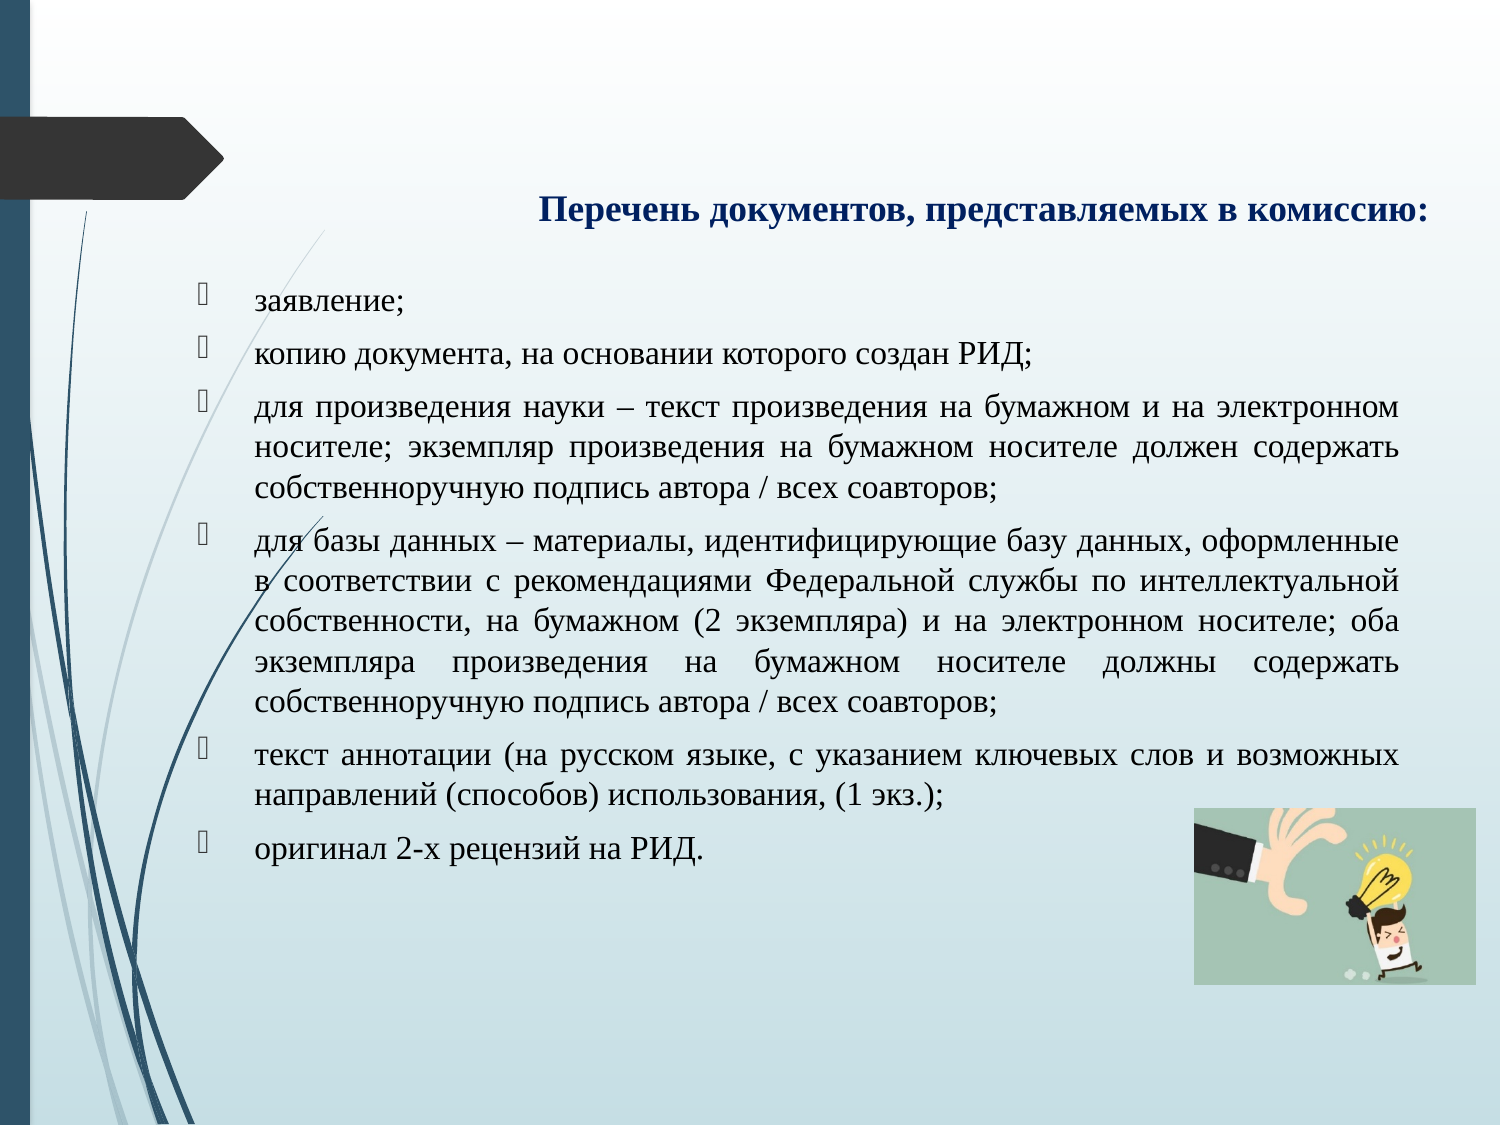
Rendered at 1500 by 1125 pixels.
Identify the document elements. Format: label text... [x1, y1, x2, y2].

title Перечень документов, представляемых в комиссию: [212, 176, 1446, 289]
list заявление; копию документа, на основании которого создан РИД; для произведения науки – текст произведения на бумажном и на электронном носителе; экземпляр произведения на бумажном носителе должен содержать собственноручную подпись автора / всех соавторов; для базы данных – материалы, идентифицирующие базу данных, оформленные в соответствии с рекомендациями Федеральной службы по интеллектуальной собственности, на бумажном (2 экземпляра) и на электронном носителе; оба экземпляра произведения на бумажном носителе должны содержать собственноручную подпись автора / всех соавторов; текст аннотации (на русском языке, с указанием ключевых слов и возможных направлений (способов) использования, (1 экз.); оригинал 2-х рецензий на РИД. [182, 269, 1416, 877]
picture [1194, 808, 1476, 985]
